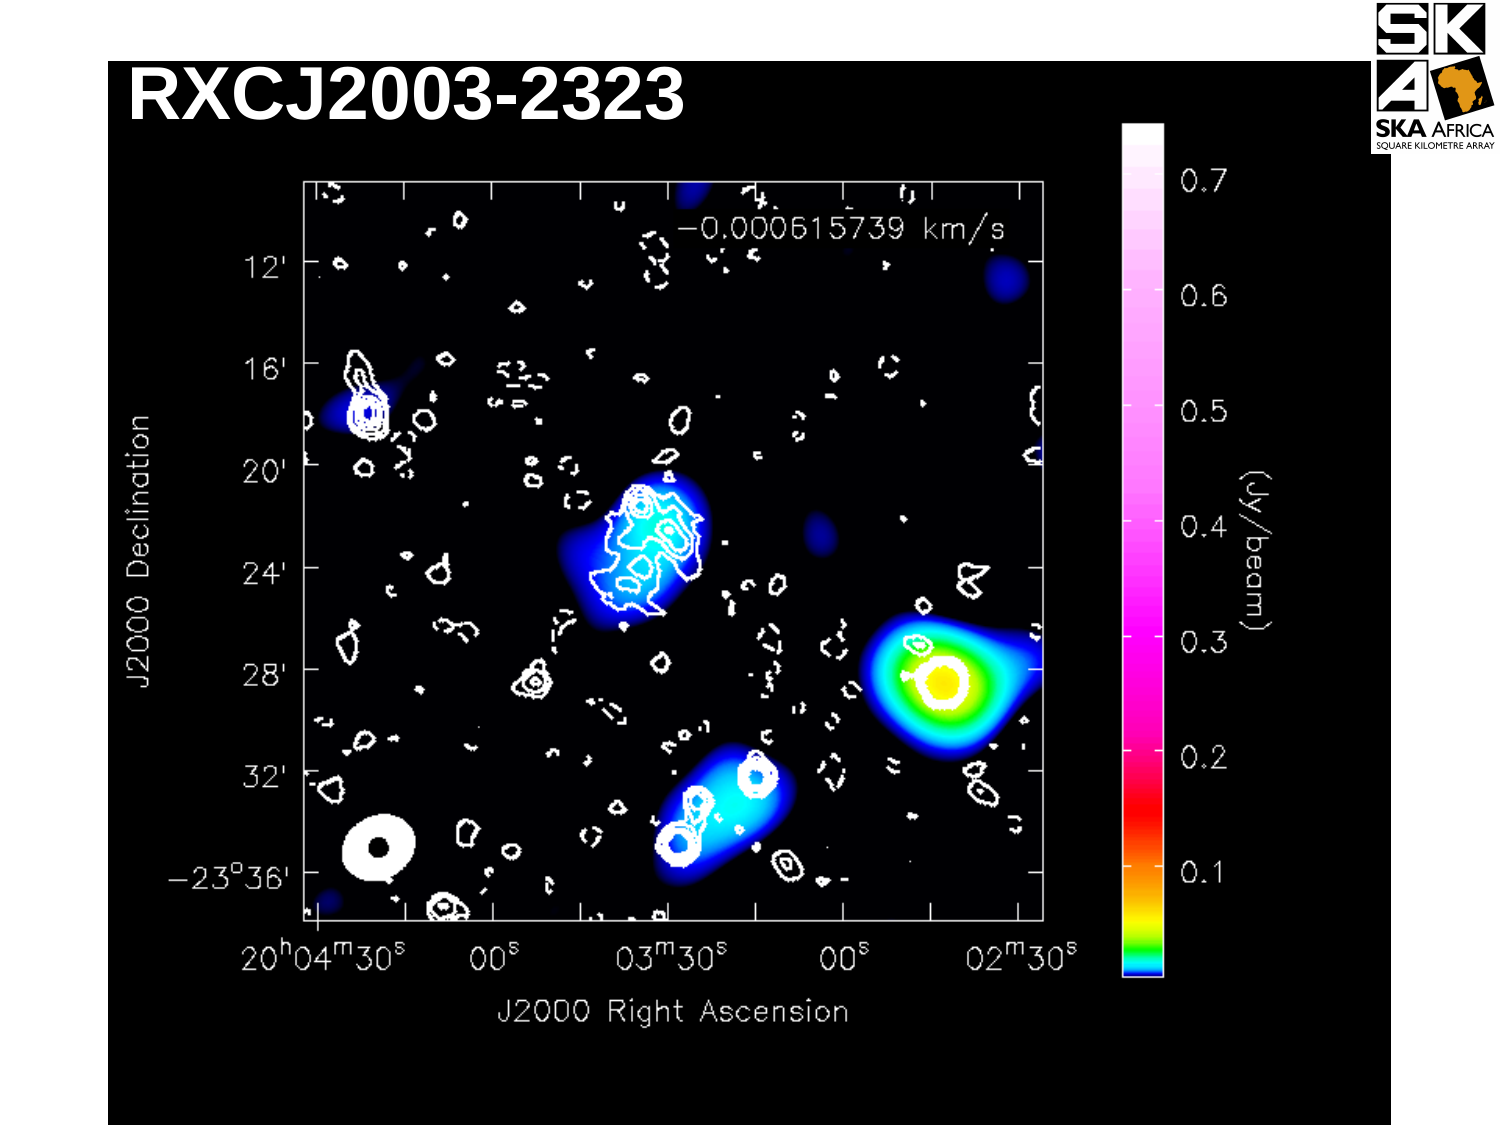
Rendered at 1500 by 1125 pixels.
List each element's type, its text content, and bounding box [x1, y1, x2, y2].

picture [107, 0, 1500, 1125]
title RXCJ2003-2323 [75, 45, 1366, 150]
